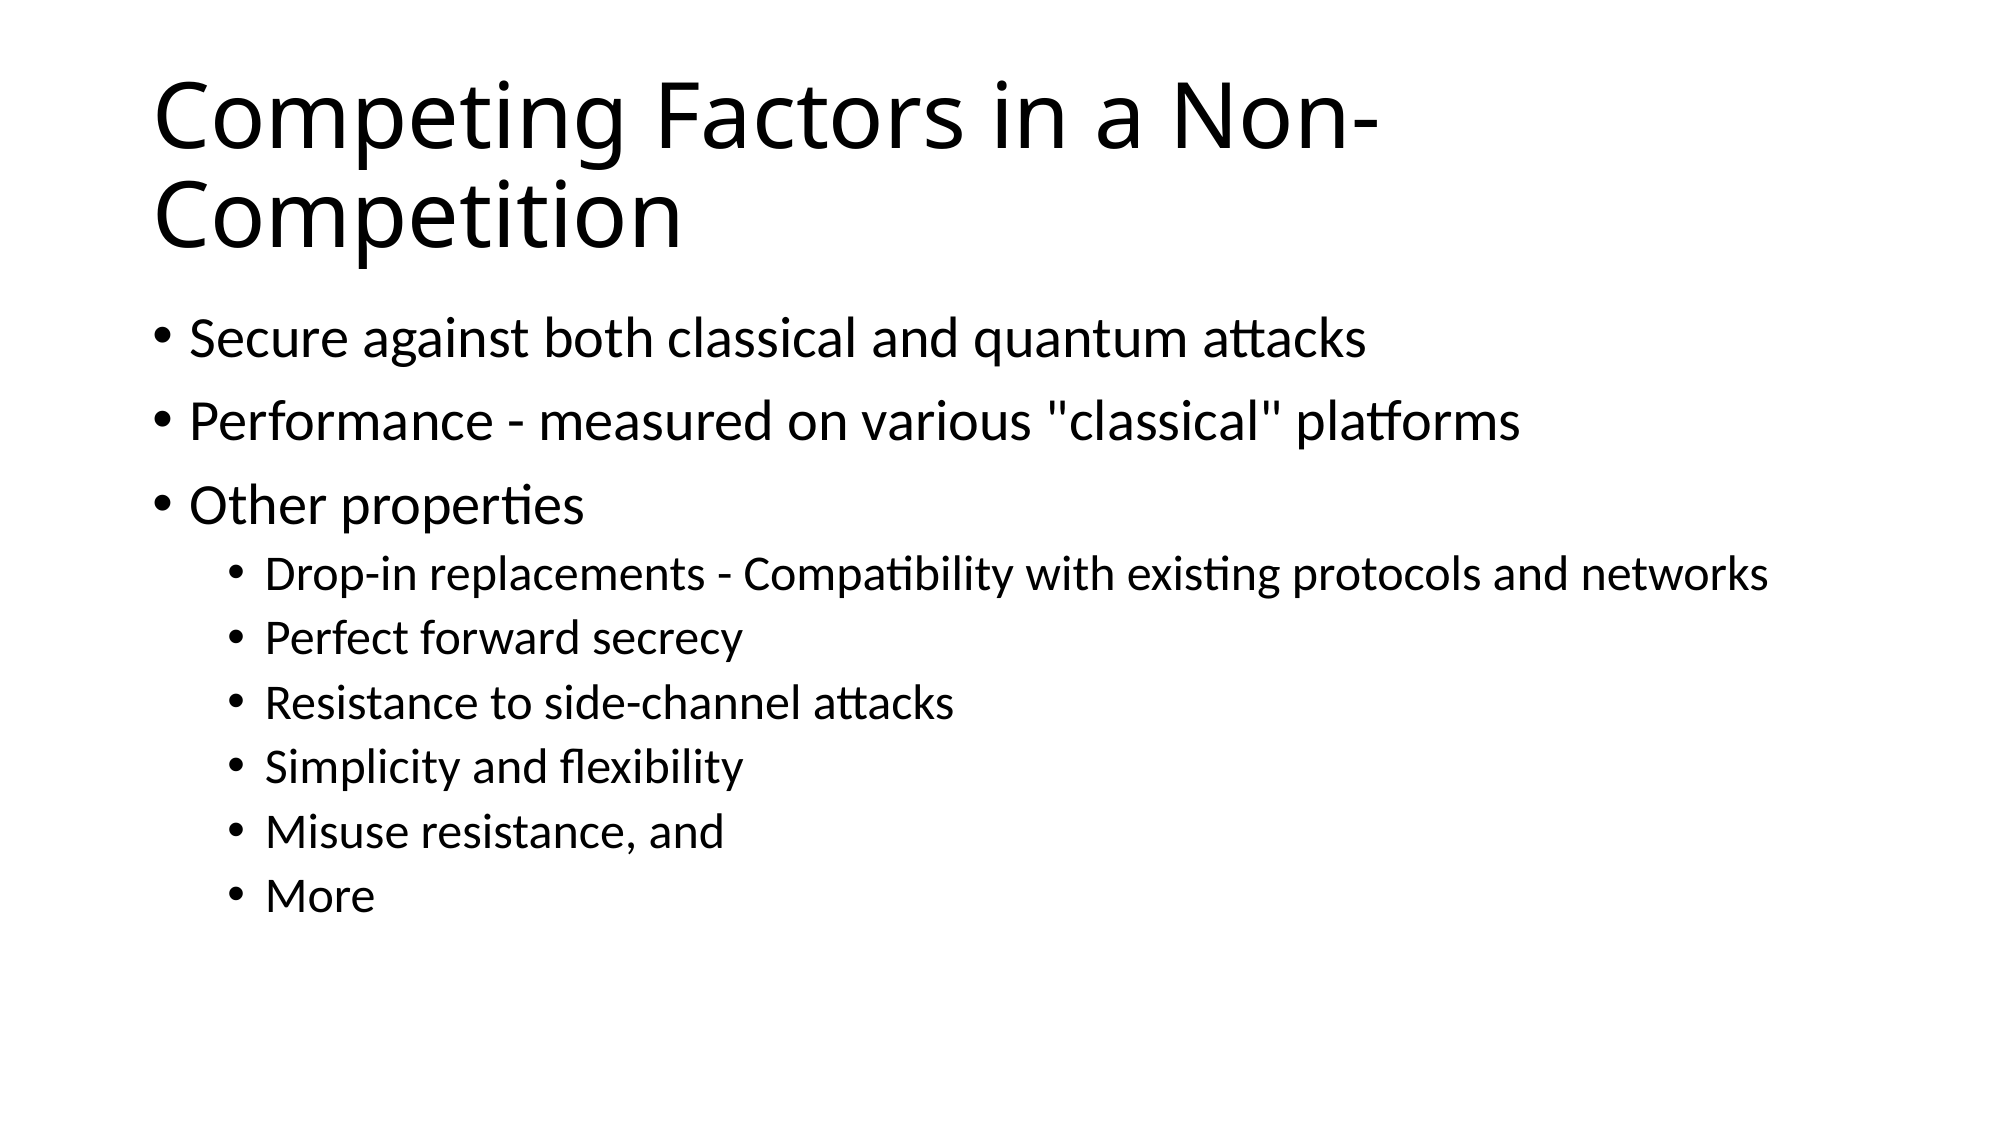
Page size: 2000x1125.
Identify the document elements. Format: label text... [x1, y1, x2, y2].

list Secure against both classical and quantum attacks Performance - measured on various "classical" platforms Other properties Drop-in replacements - Compatibility with existing protocols and networks Perfect forward secrecy Resistance to side-channel attacks Simplicity and flexibility Misuse resistance, and More [137, 299, 1862, 1014]
title Competing Factors in a Non-Competition [137, 59, 1862, 278]
